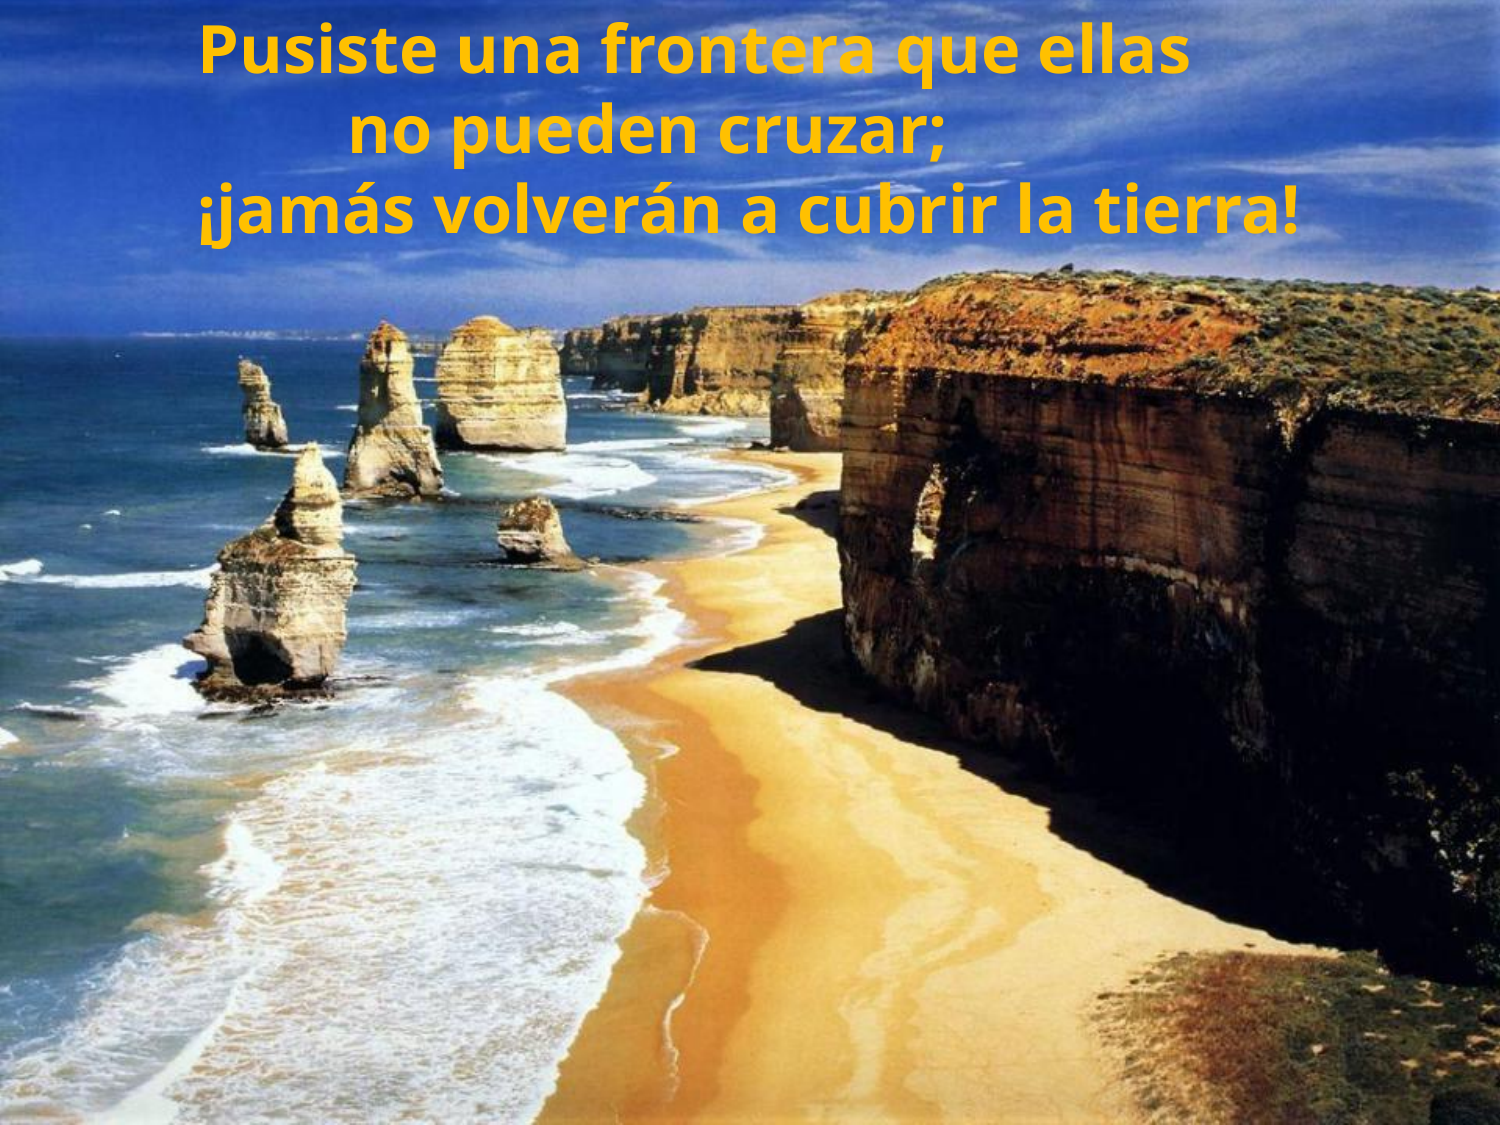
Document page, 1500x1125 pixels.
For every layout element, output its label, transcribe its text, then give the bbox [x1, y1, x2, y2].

picture [0, 0, 1500, 1125]
text_box Pusiste una frontera que ellas no pueden cruzar; ¡jamás volverán a cubrir la tierra! [183, 0, 1347, 255]
